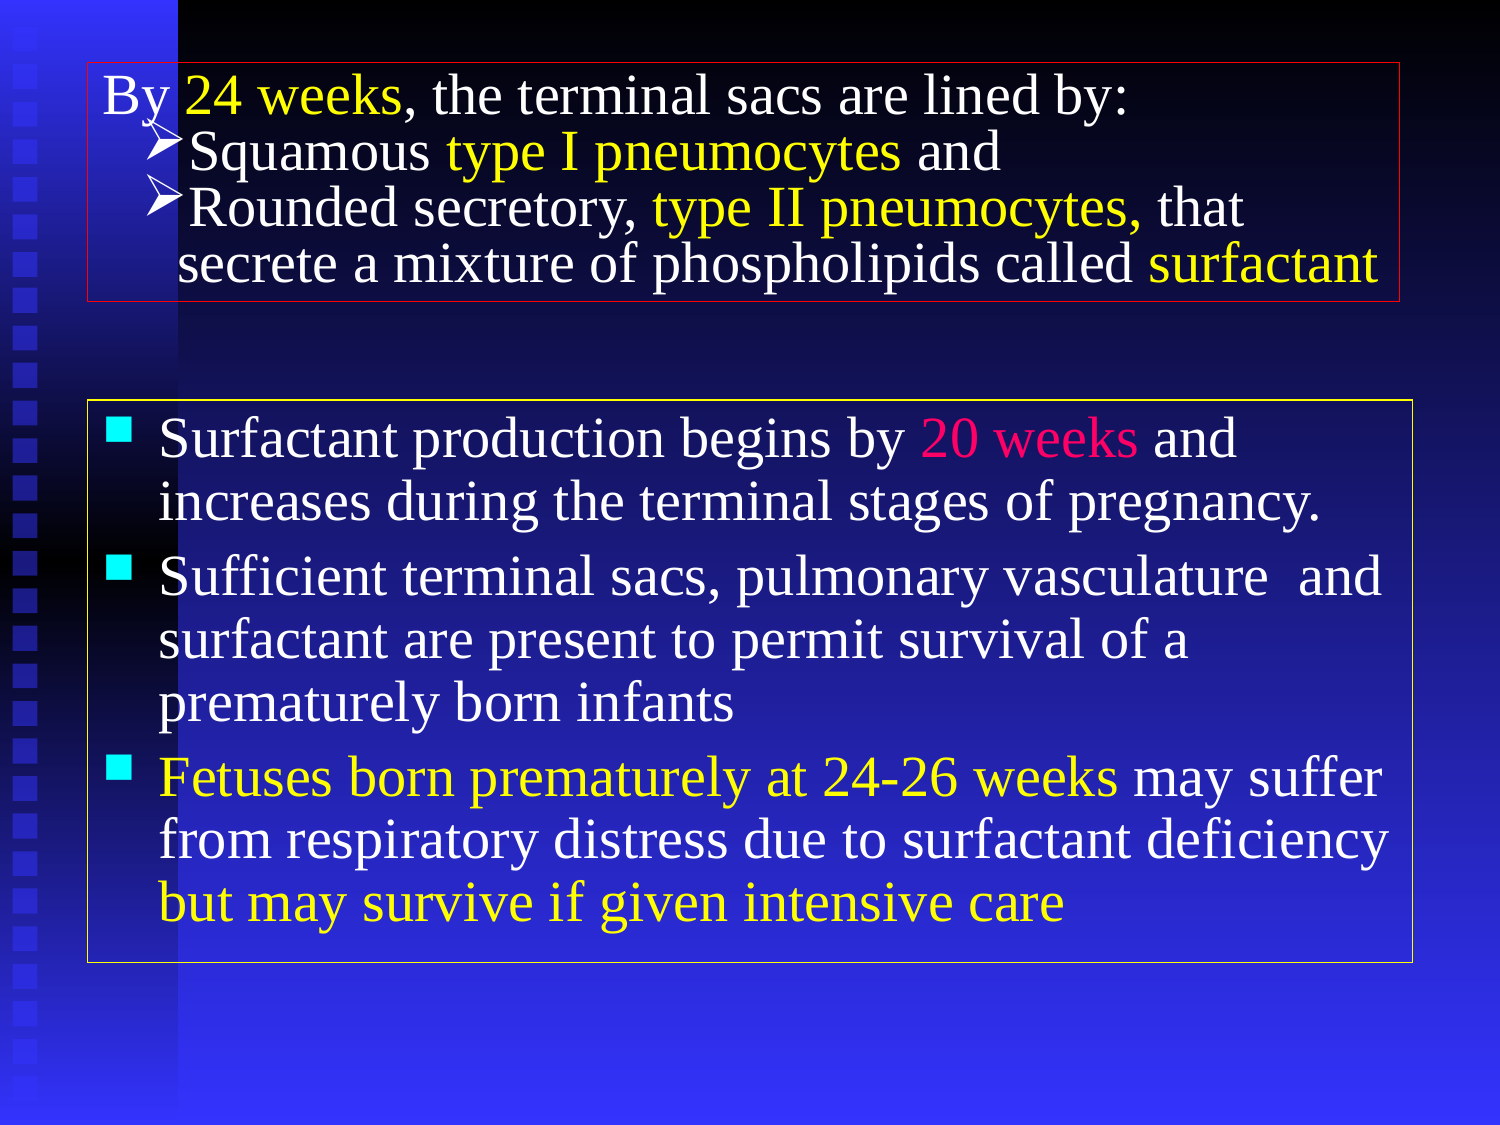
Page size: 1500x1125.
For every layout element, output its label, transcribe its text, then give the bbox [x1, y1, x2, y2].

list Surfactant production begins by 20 weeks and increases during the terminal stages of pregnancy. Sufficient terminal sacs, pulmonary vasculature and surfactant are present to permit survival of a prematurely born infants Fetuses born prematurely at 24-26 weeks may suffer from respiratory distress due to surfactant deficiency but may survive if given intensive care [87, 399, 1413, 963]
text_box By 24 weeks, the terminal sacs are lined by: Squamous type I pneumocytes and Rounded secretory, type II pneumocytes, that secrete a mixture of phospholipids called surfactant [87, 62, 1400, 302]
